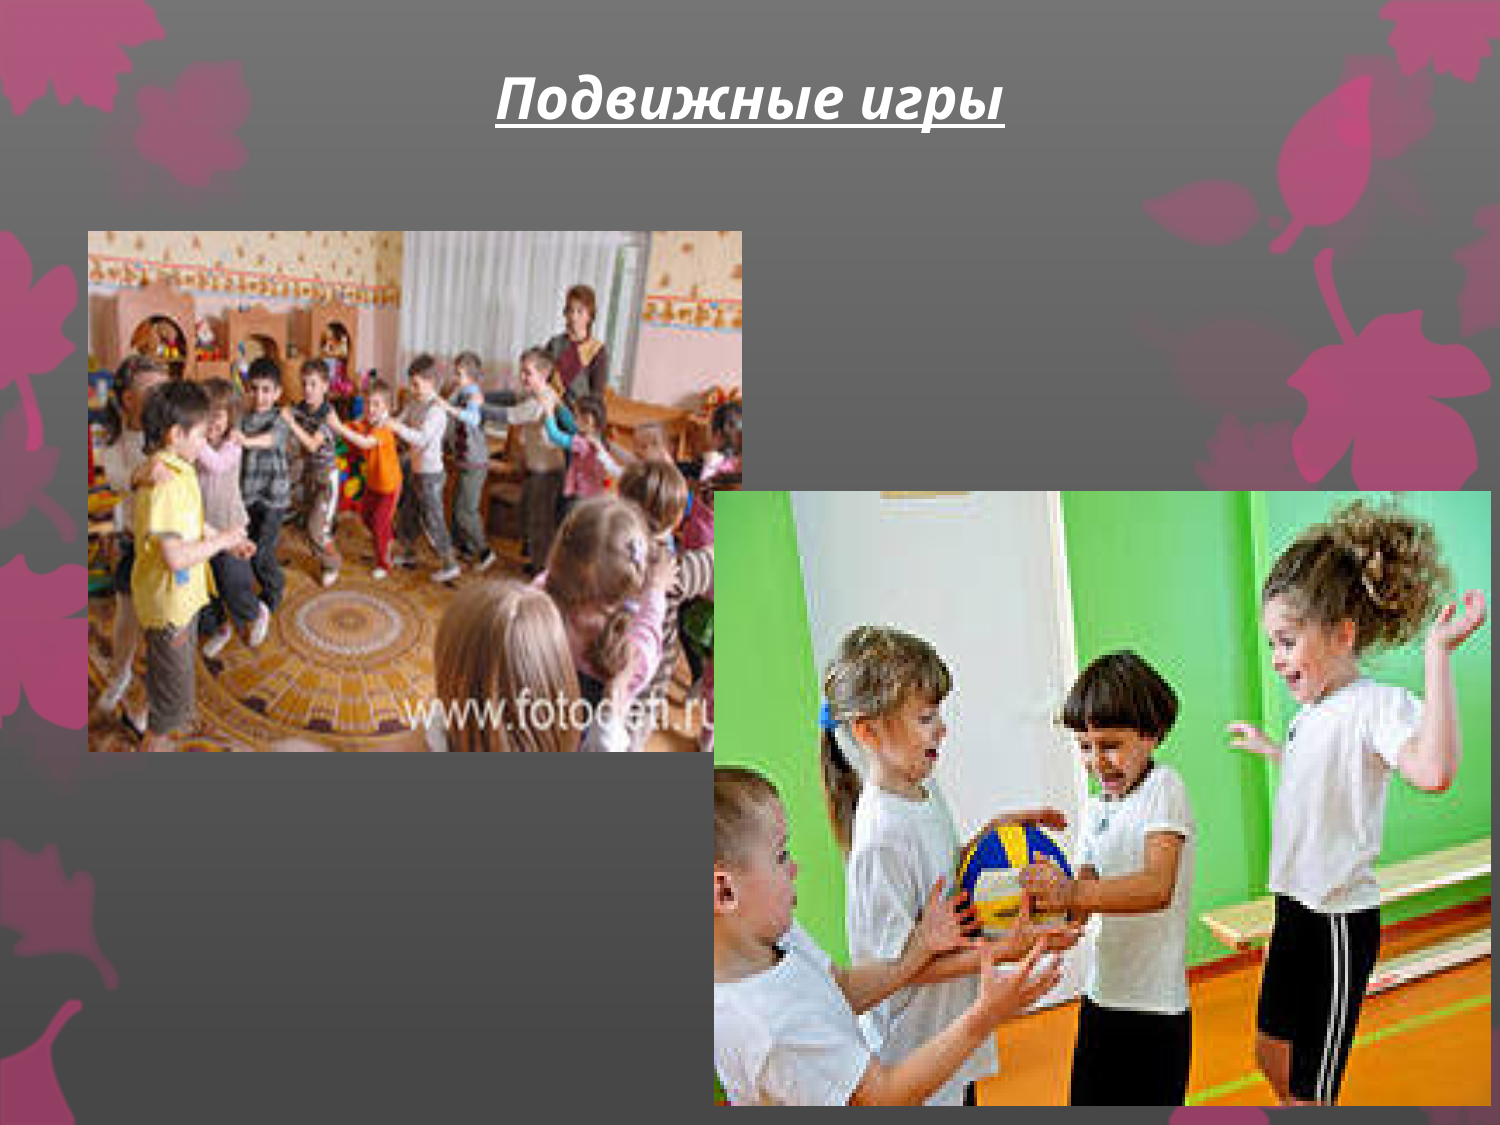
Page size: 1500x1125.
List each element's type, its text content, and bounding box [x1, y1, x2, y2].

picture [87, 231, 1492, 1107]
title Подвижные игры [165, 19, 1335, 173]
